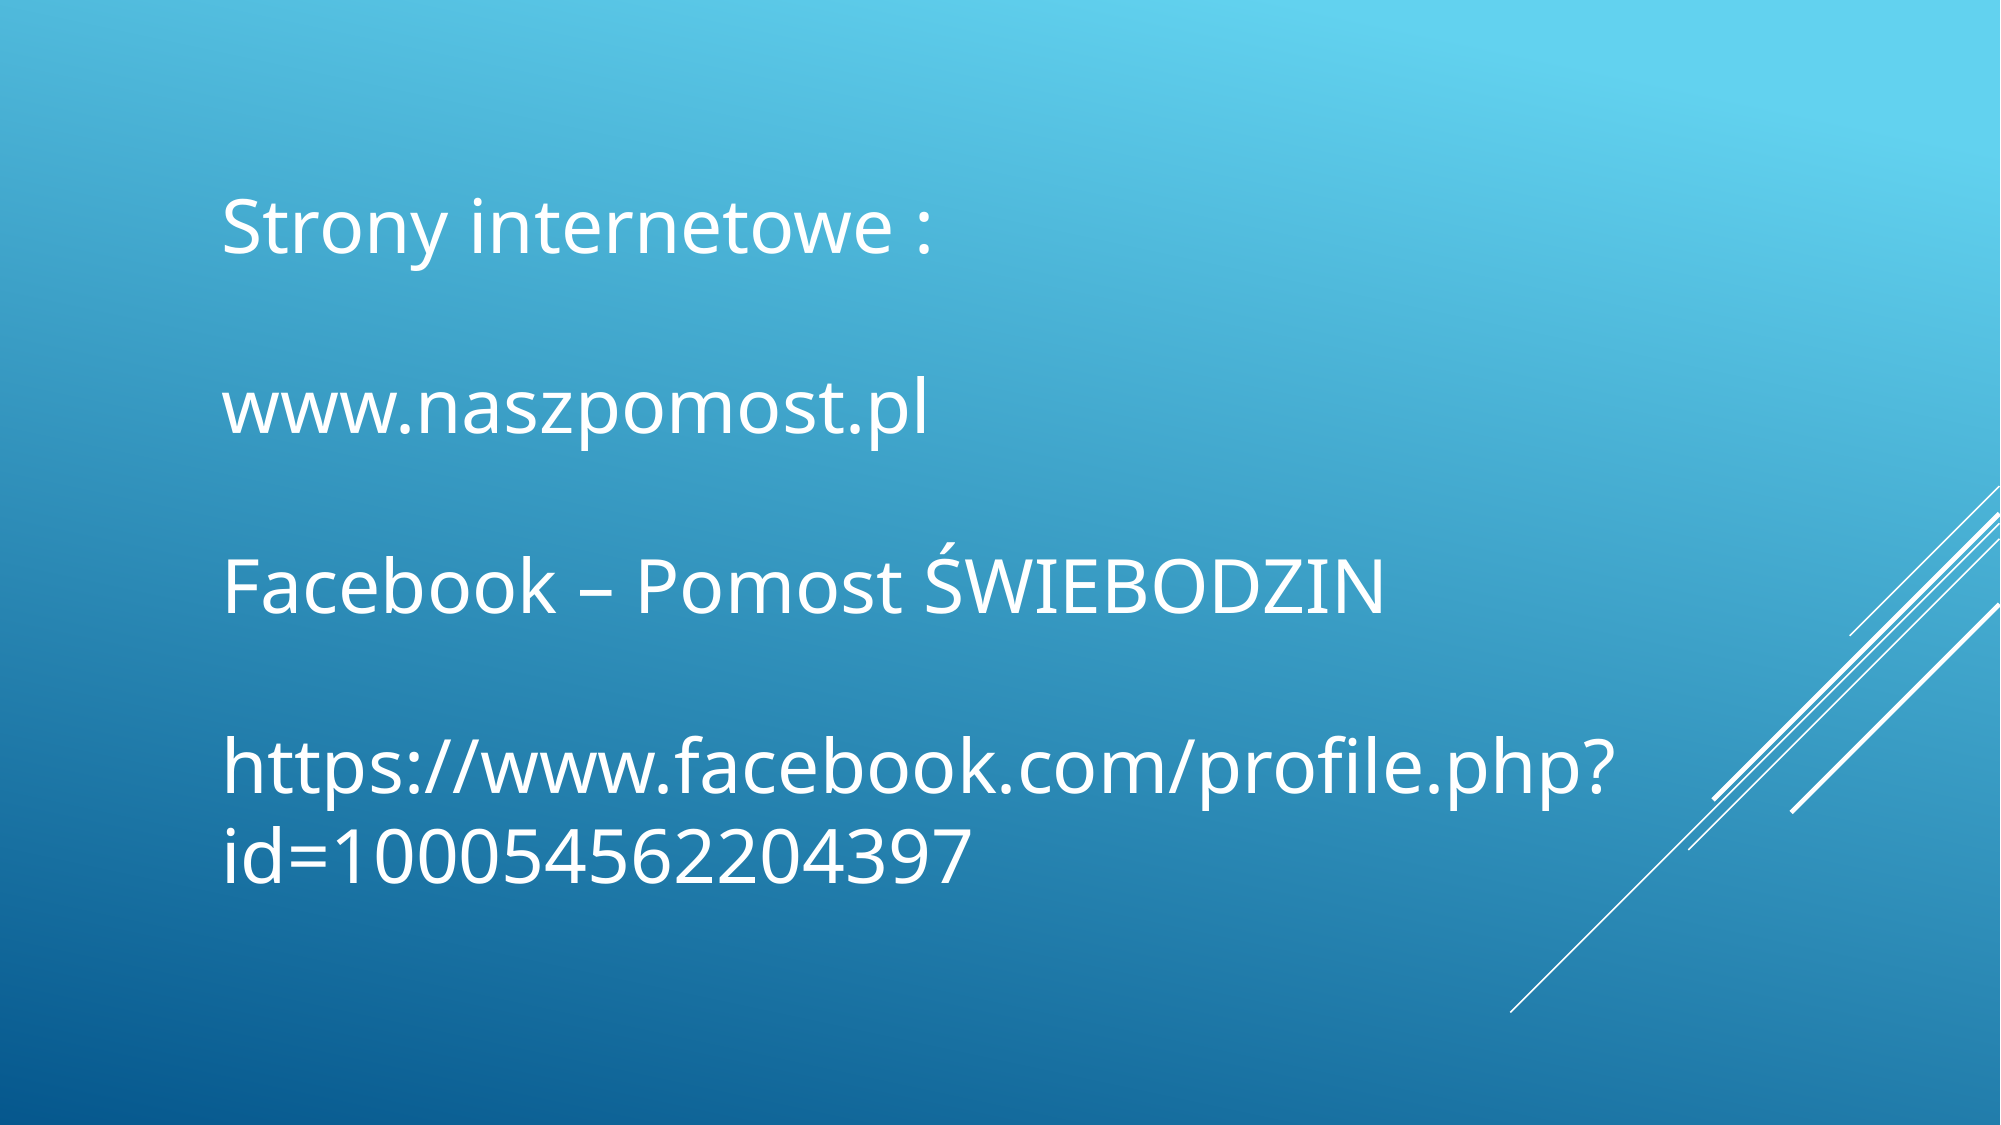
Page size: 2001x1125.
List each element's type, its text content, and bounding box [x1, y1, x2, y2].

title Strony internetowe : www.naszpomost.pl Facebook – Pomost ŚWIEBODZIN https://www.facebook.com/profile.php?id=100054562204397 [206, 122, 1794, 954]
